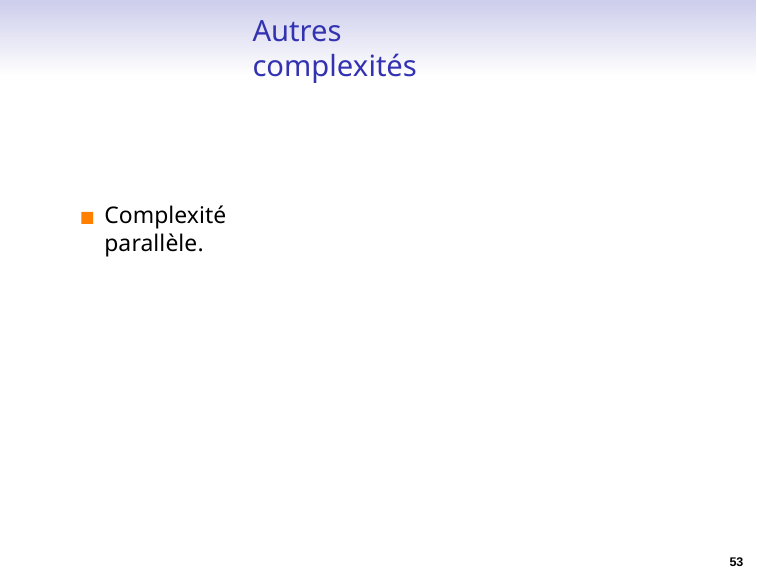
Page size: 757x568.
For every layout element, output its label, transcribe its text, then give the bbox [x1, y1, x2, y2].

picture [0, 0, 756, 74]
text_box 53 [727, 552, 746, 568]
text_box [81, 211, 94, 224]
text_box Complexité parallèle. [102, 198, 318, 256]
text_box Autres complexités [250, 9, 506, 83]
